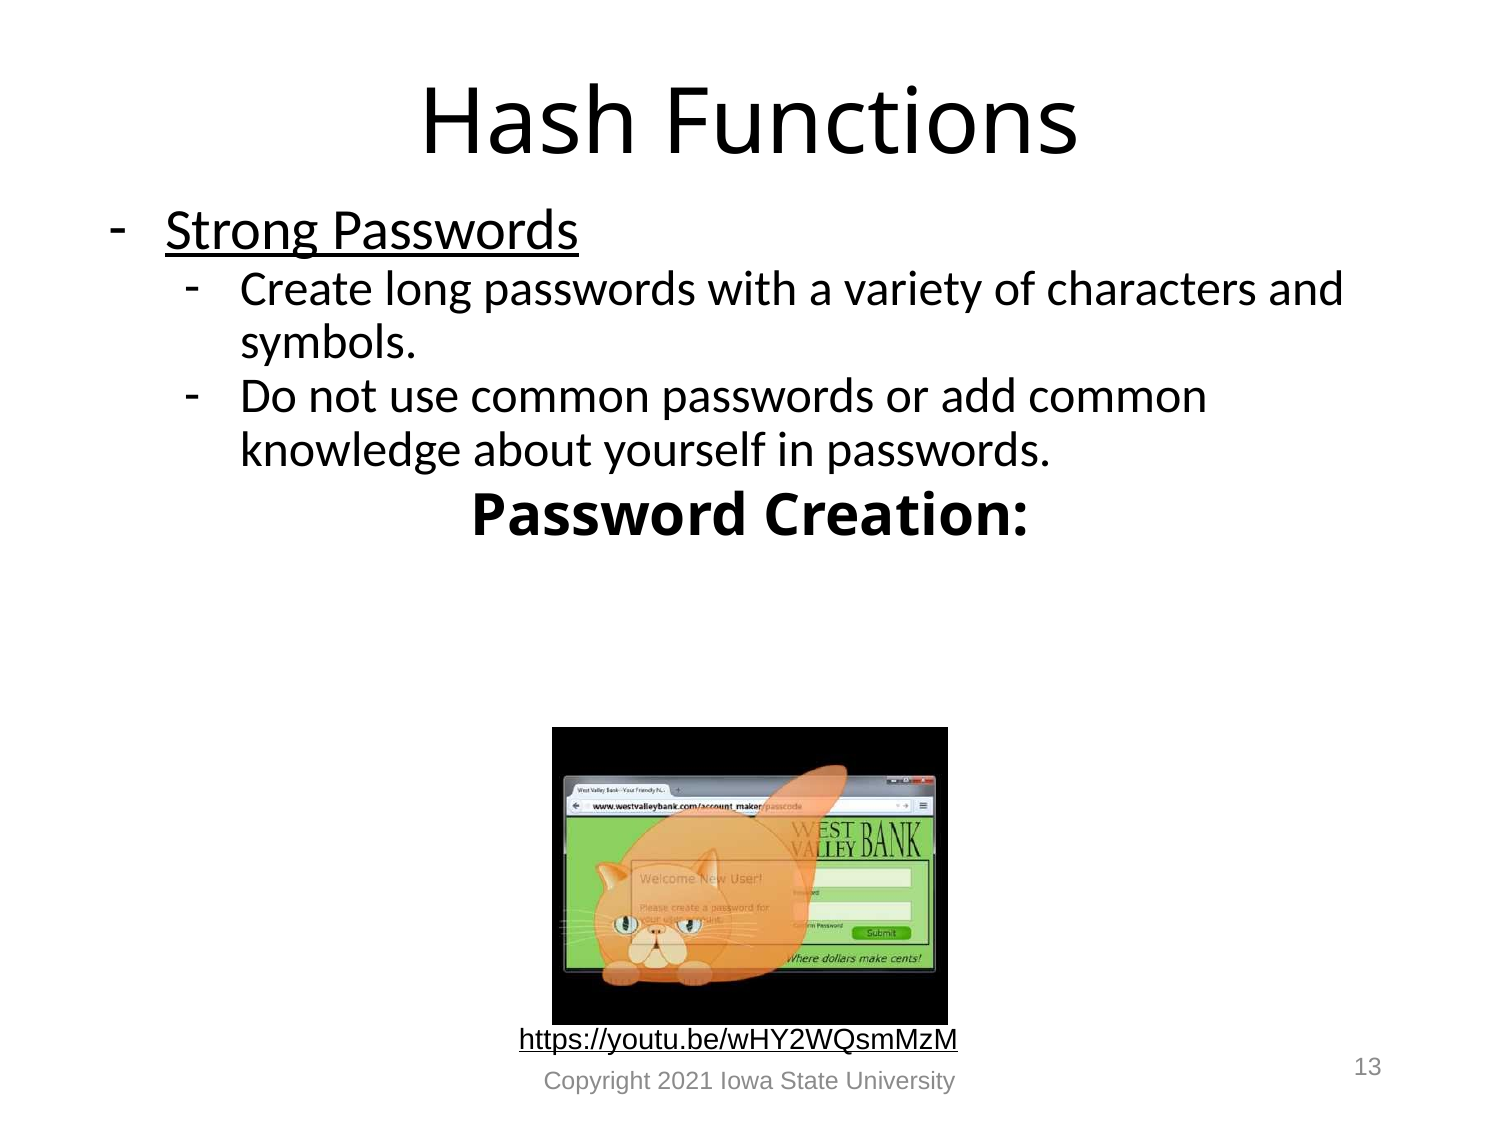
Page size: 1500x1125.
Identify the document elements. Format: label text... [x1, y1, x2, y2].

footer Copyright 2021 Iowa State University [512, 1057, 988, 1125]
title Hash Functions [103, 14, 1397, 191]
list Strong Passwords Create long passwords with a variety of characters and symbols. Do not use common passwords or add common knowledge about yourself in passwords. Password Creation: [75, 191, 1425, 934]
picture [551, 727, 948, 1025]
text_box https://youtu.be/wHY2WQsmMzM [503, 1004, 979, 1105]
slide_number 13 [1059, 1042, 1397, 1103]
